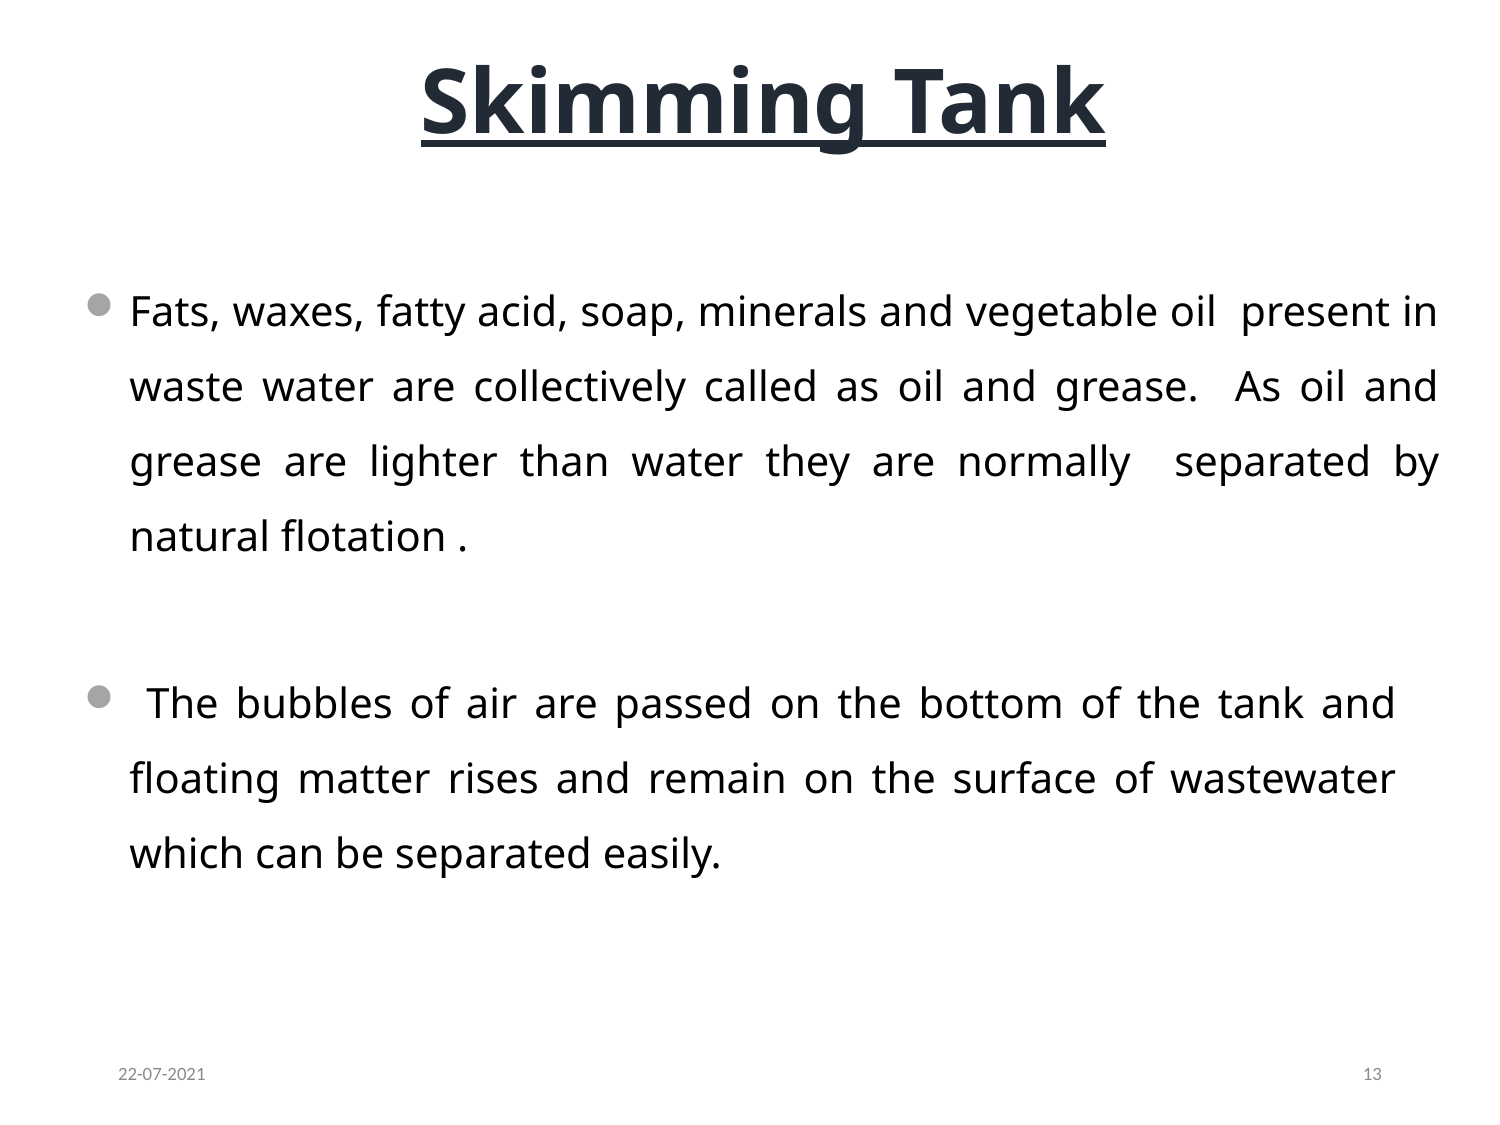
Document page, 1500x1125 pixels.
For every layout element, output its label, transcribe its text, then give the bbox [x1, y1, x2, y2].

text_box Skimming Tank Fats, waxes, fatty acid, soap, minerals and vegetable oil present in waste water are collectively called as oil and grease. As oil and grease are lighter than water they are normally separated by natural flotation . The bubbles of air are passed on the bottom of the tank and floating matter rises and remain on the surface of wastewater which can be separated easily. [84, 54, 1441, 877]
slide_number 13 [1059, 1042, 1397, 1103]
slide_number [103, 1042, 441, 1103]
